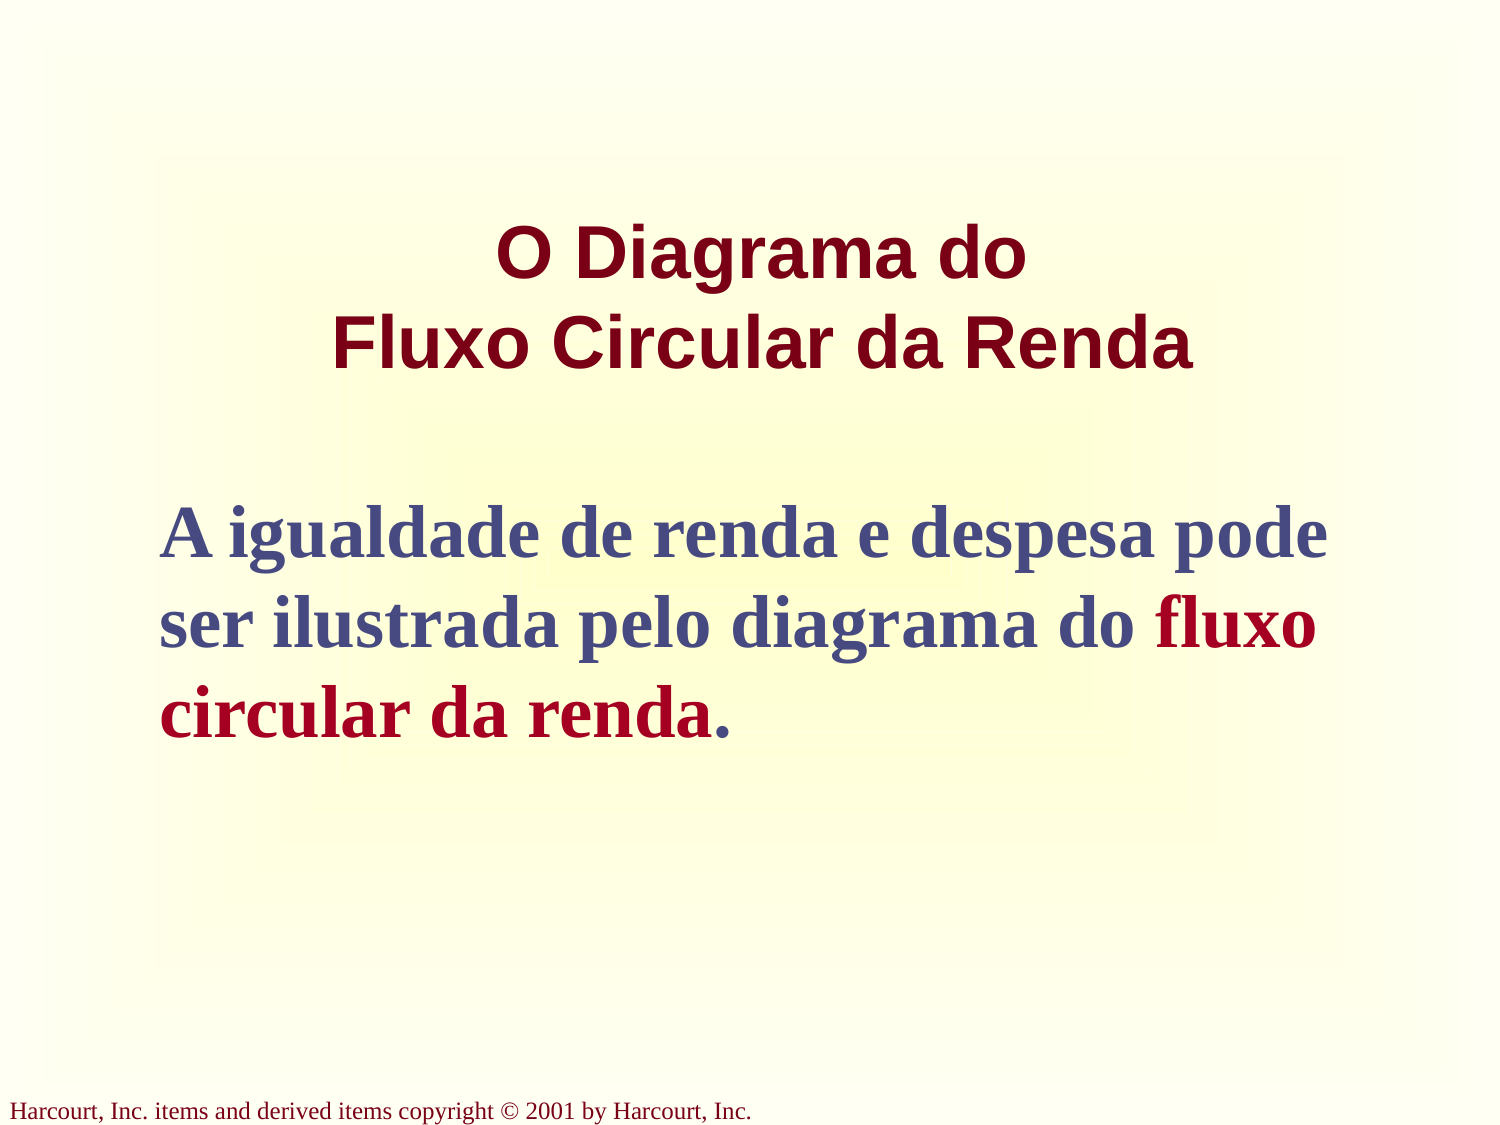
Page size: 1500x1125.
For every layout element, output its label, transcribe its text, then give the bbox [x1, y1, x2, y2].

subtitle A igualdade de renda e despesa pode ser ilustrada pelo diagrama do fluxo circular da renda. [144, 474, 1376, 801]
title O Diagrama do Fluxo Circular da Renda [124, 199, 1401, 388]
